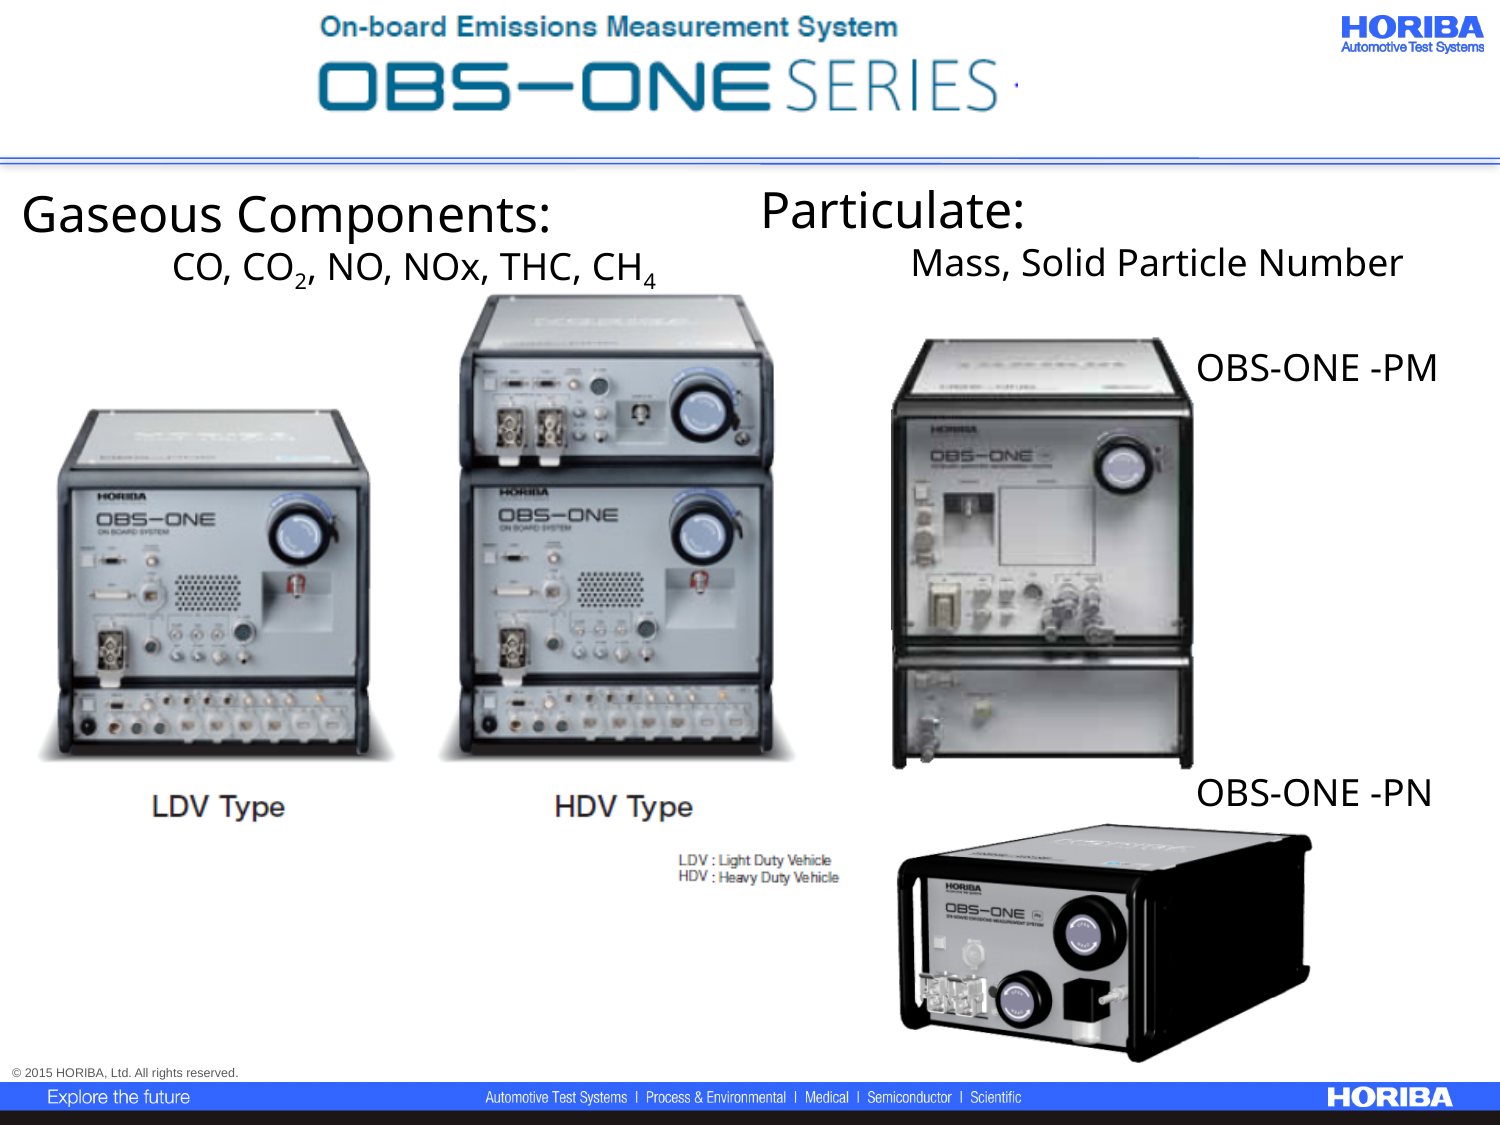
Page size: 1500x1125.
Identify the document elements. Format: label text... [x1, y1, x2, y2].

picture [309, 0, 1018, 126]
text_box OBS-ONE -PN [1181, 761, 1500, 822]
picture [1341, 15, 1484, 54]
picture [891, 335, 1197, 771]
picture [894, 822, 1313, 1065]
text_box Particulate: Mass, Solid Particle Number [745, 171, 1500, 292]
picture [0, 1082, 1500, 1125]
text_box OBS-ONE -PM [1199, 336, 1500, 396]
picture [32, 266, 864, 901]
text_box Gaseous Components: CO, CO2, NO, NOx, THC, CH4 [7, 175, 745, 302]
